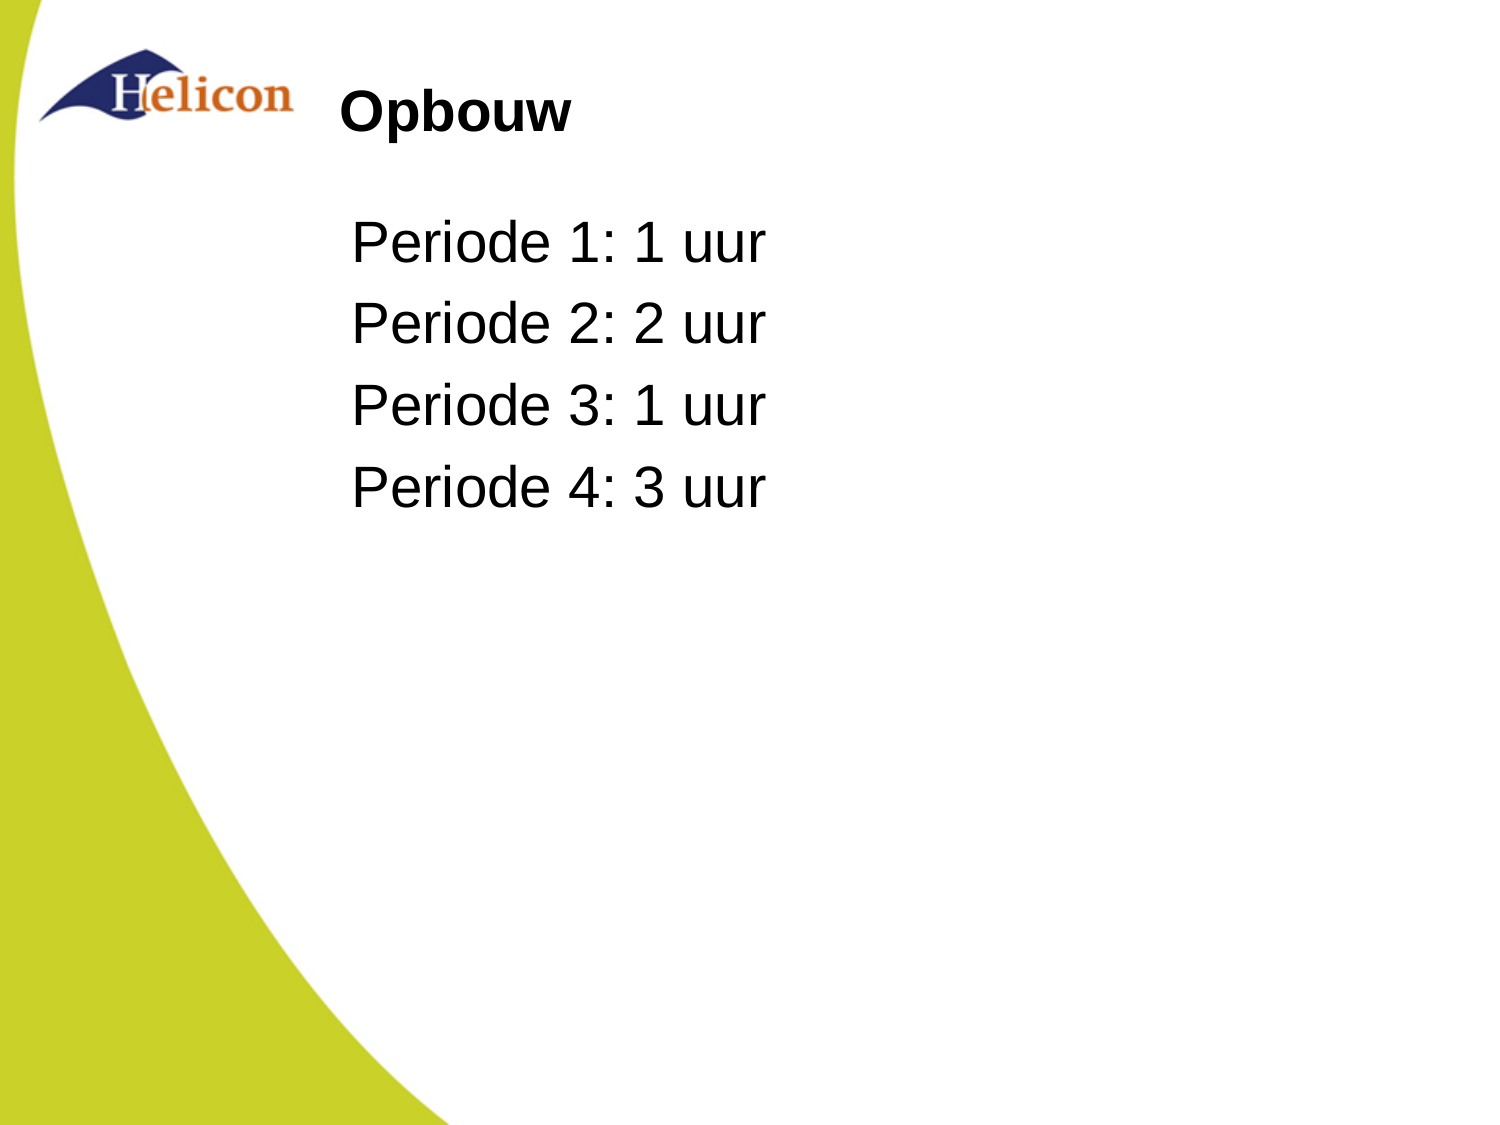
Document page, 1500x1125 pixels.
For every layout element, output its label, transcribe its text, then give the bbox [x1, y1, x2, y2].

title Opbouw [324, 54, 1415, 161]
picture [0, 0, 1500, 1125]
list Periode 1: 1 uur Periode 2: 2 uur Periode 3: 1 uur Periode 4: 3 uur [336, 196, 1425, 1005]
